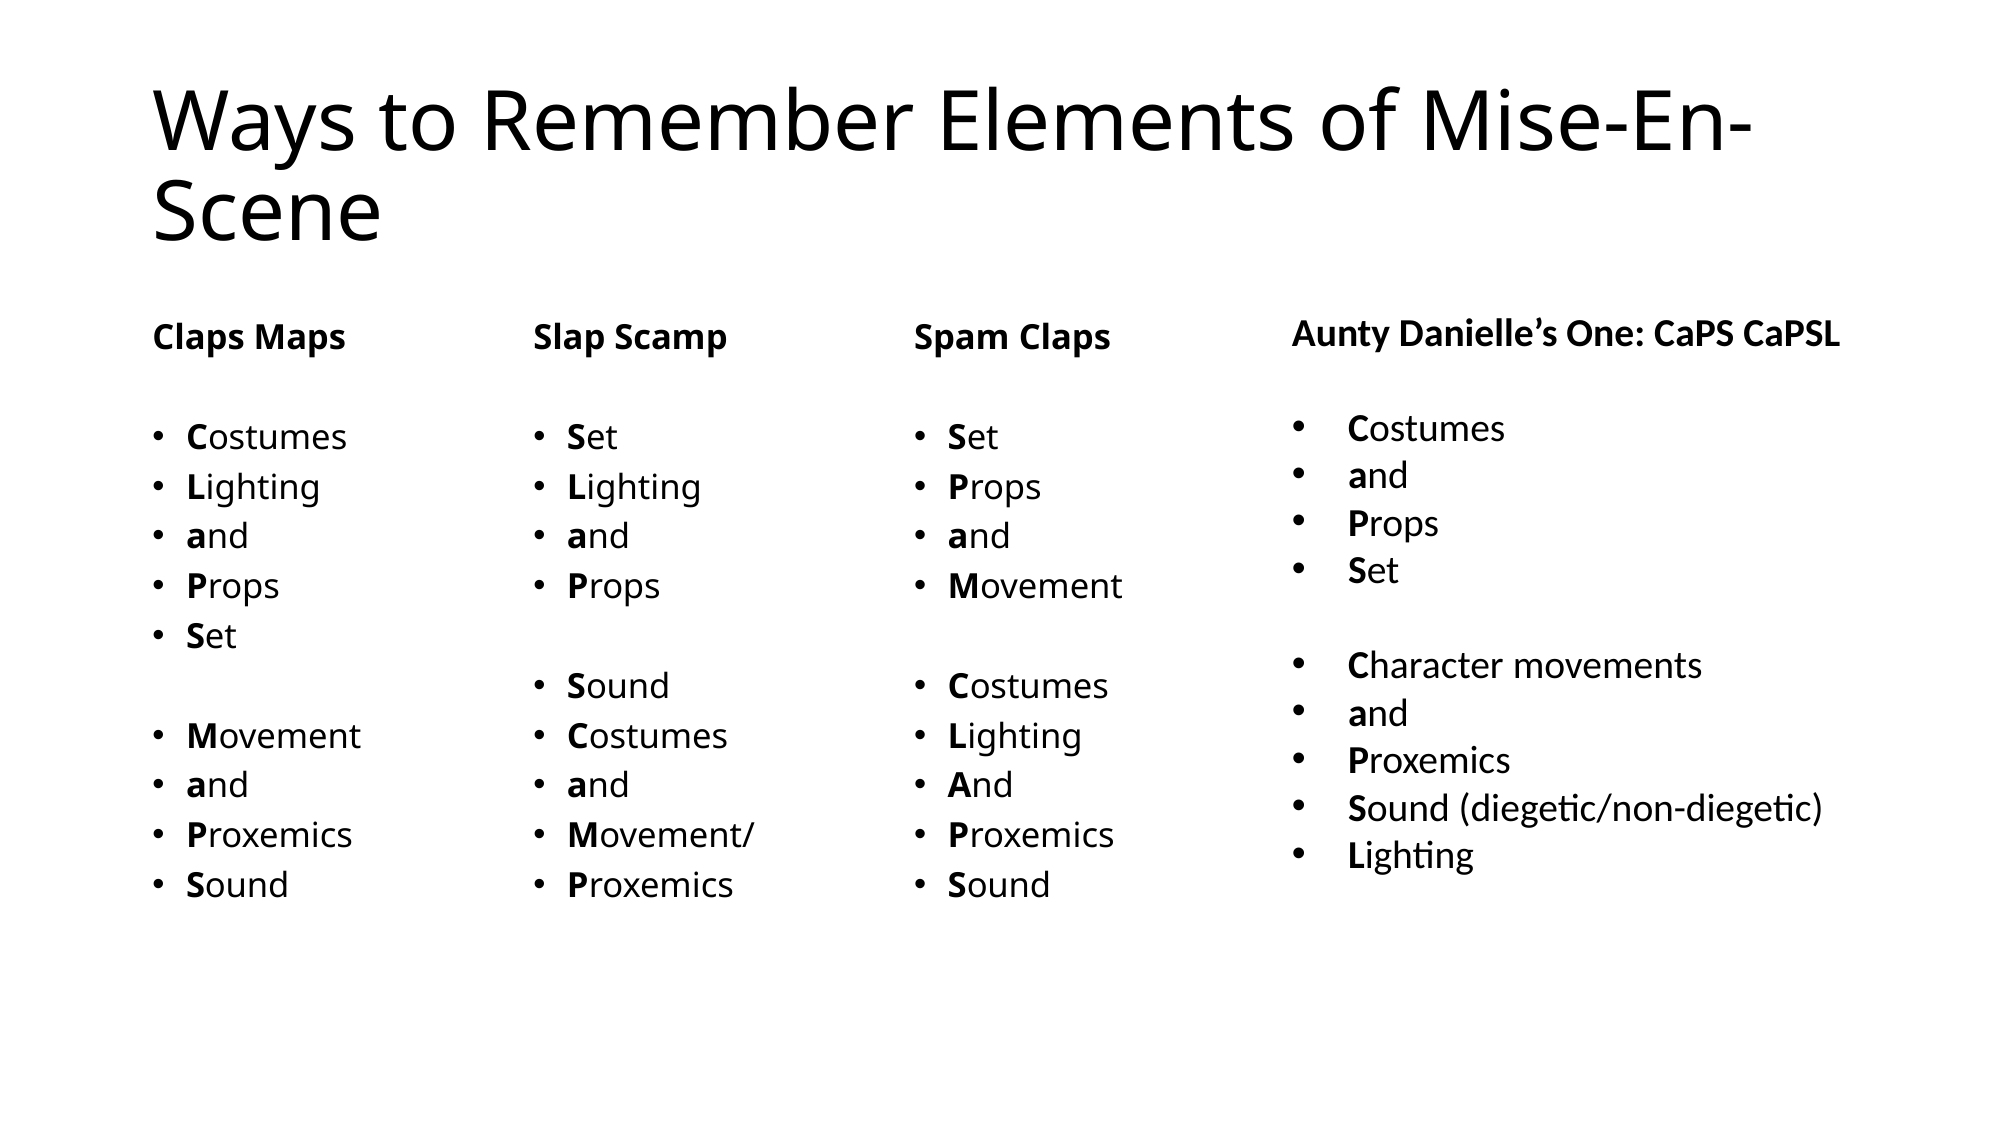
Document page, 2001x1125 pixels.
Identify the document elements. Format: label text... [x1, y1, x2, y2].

list Claps Maps Costumes Lighting and Props Set Movement and Proxemics Sound Slap Scamp Set Lighting and Props Sound Costumes and Movement/ Proxemics Spam Claps Set Props and Movement Costumes Lighting And Proxemics Sound [137, 299, 1311, 1014]
text_box Aunty Danielle’s One: CaPS CaPSL Costumes and Props Set Character movements and Proxemics Sound (diegetic/non-diegetic) Lighting [1277, 299, 1863, 929]
title Ways to Remember Elements of Mise-En-Scene [137, 59, 1863, 278]
